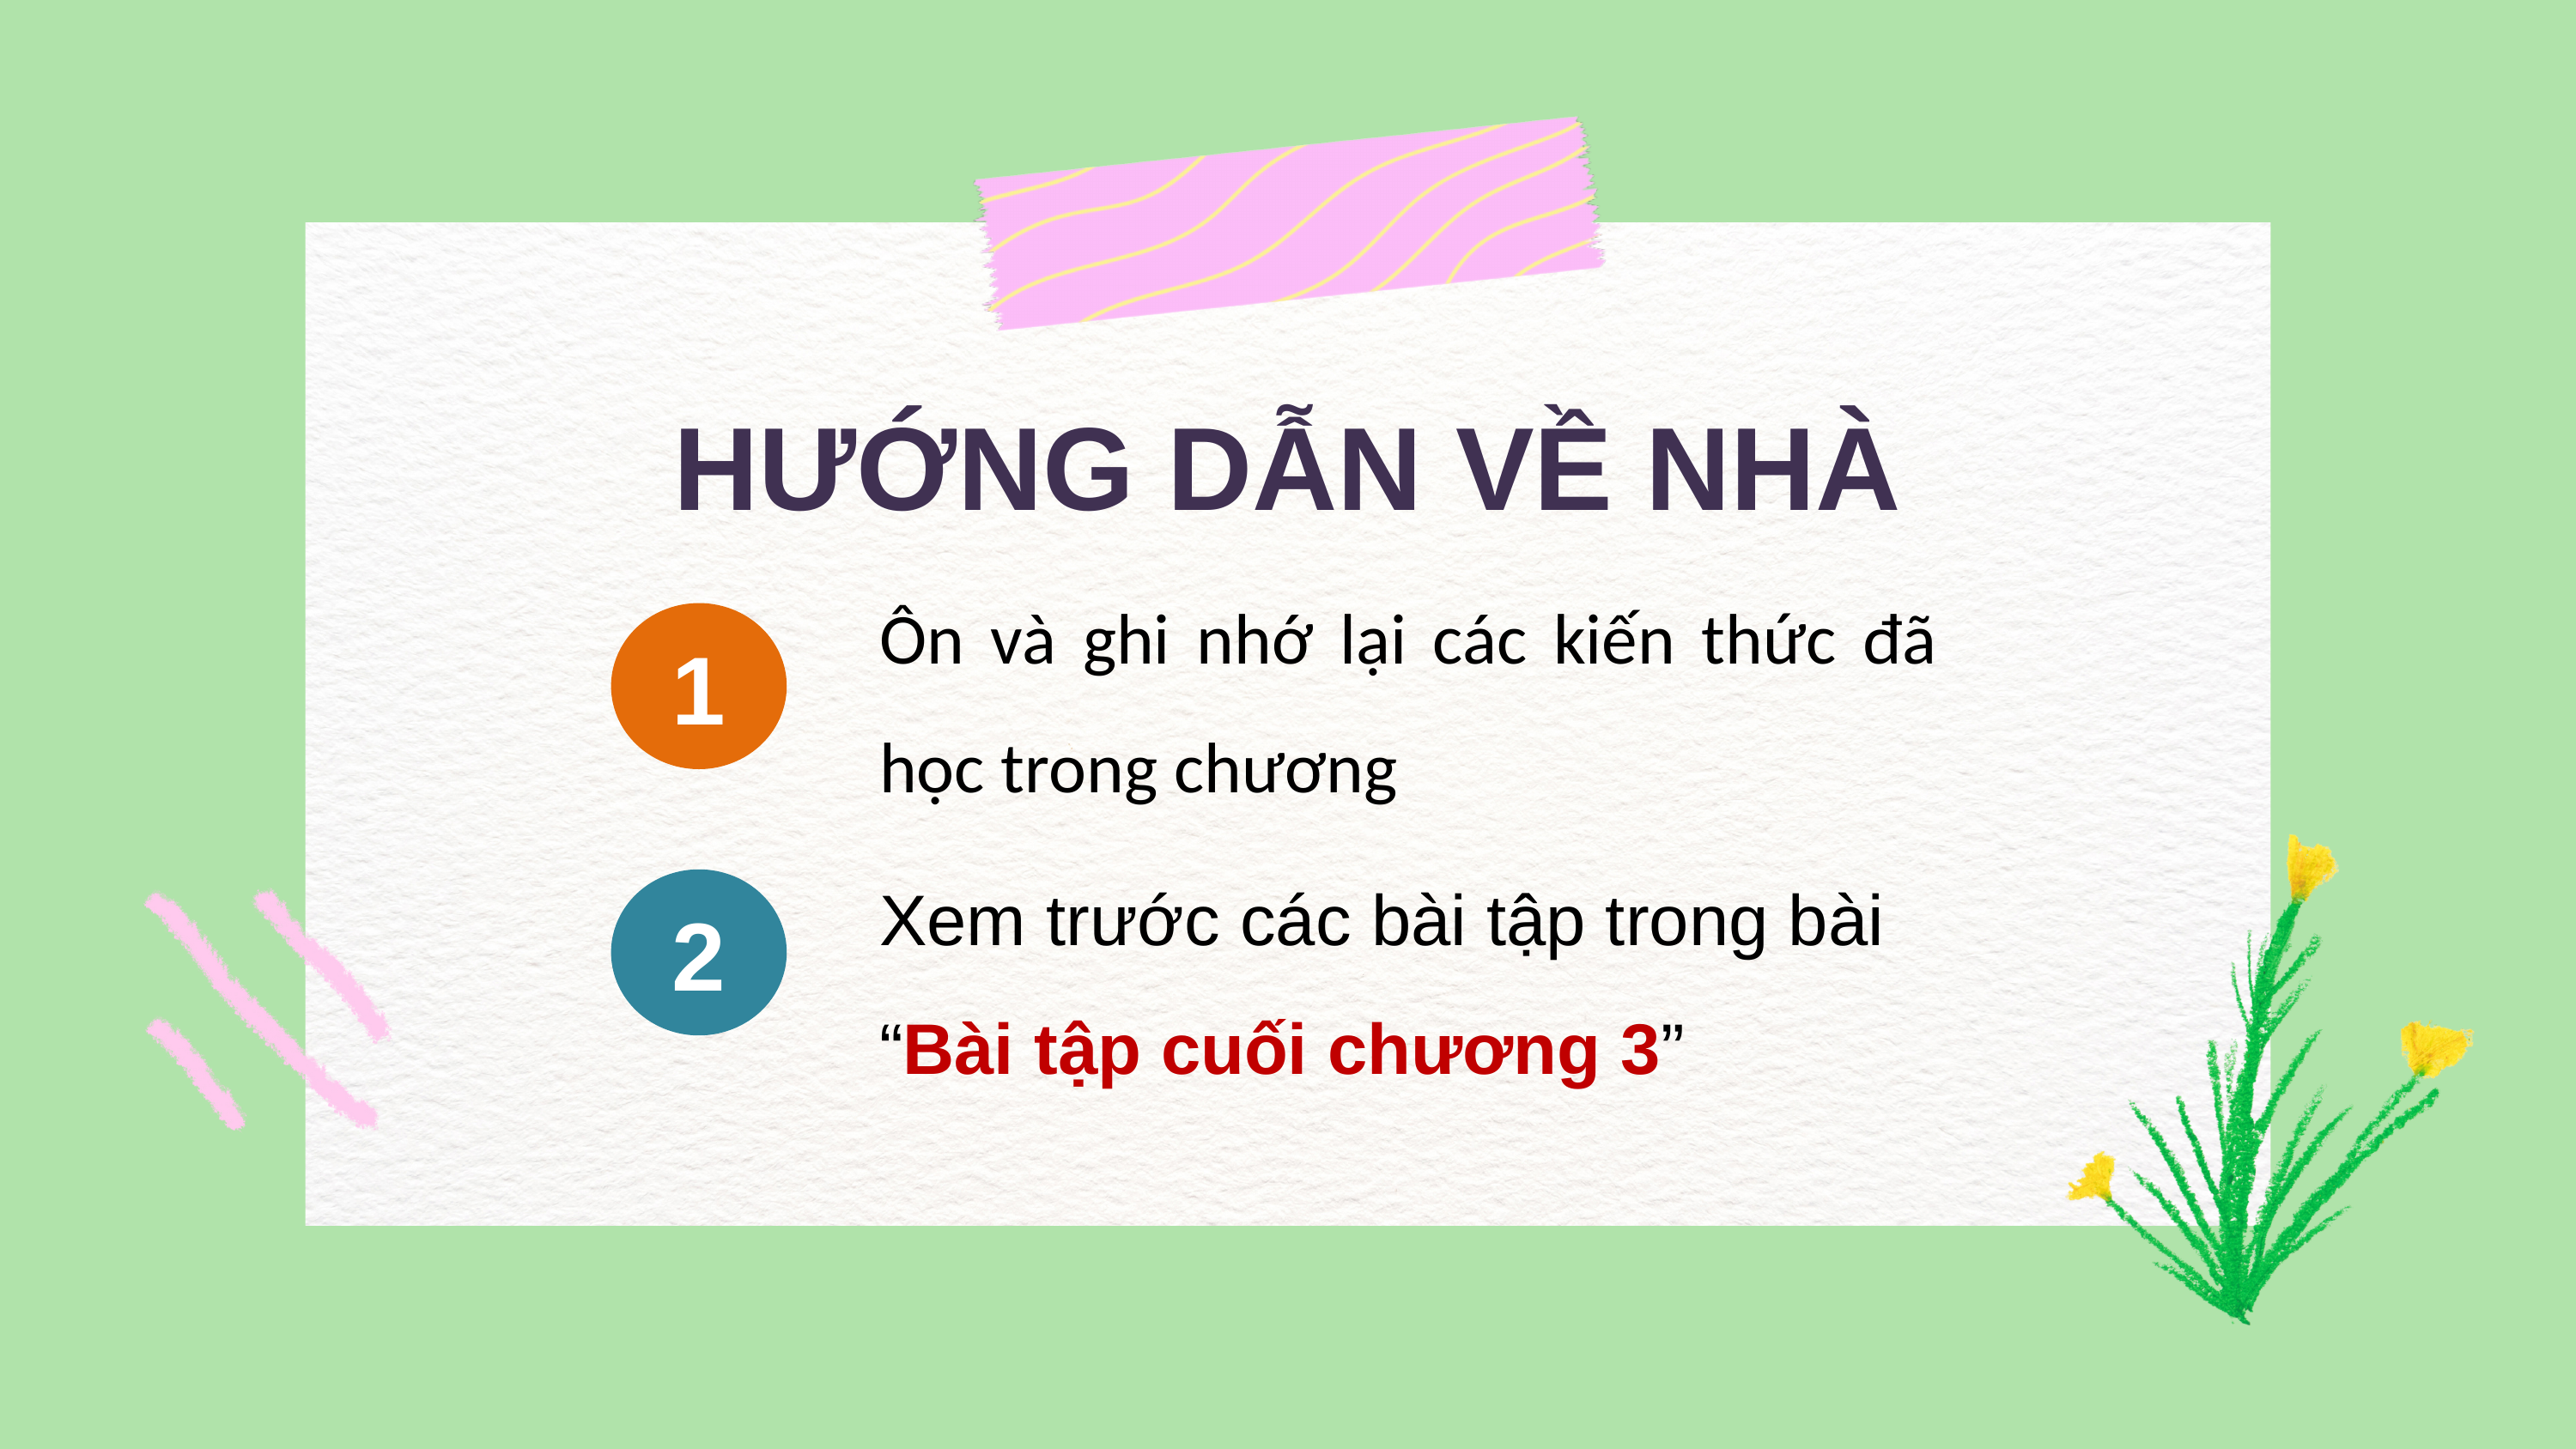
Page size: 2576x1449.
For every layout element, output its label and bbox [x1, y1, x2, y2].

picture [142, 115, 2482, 1334]
